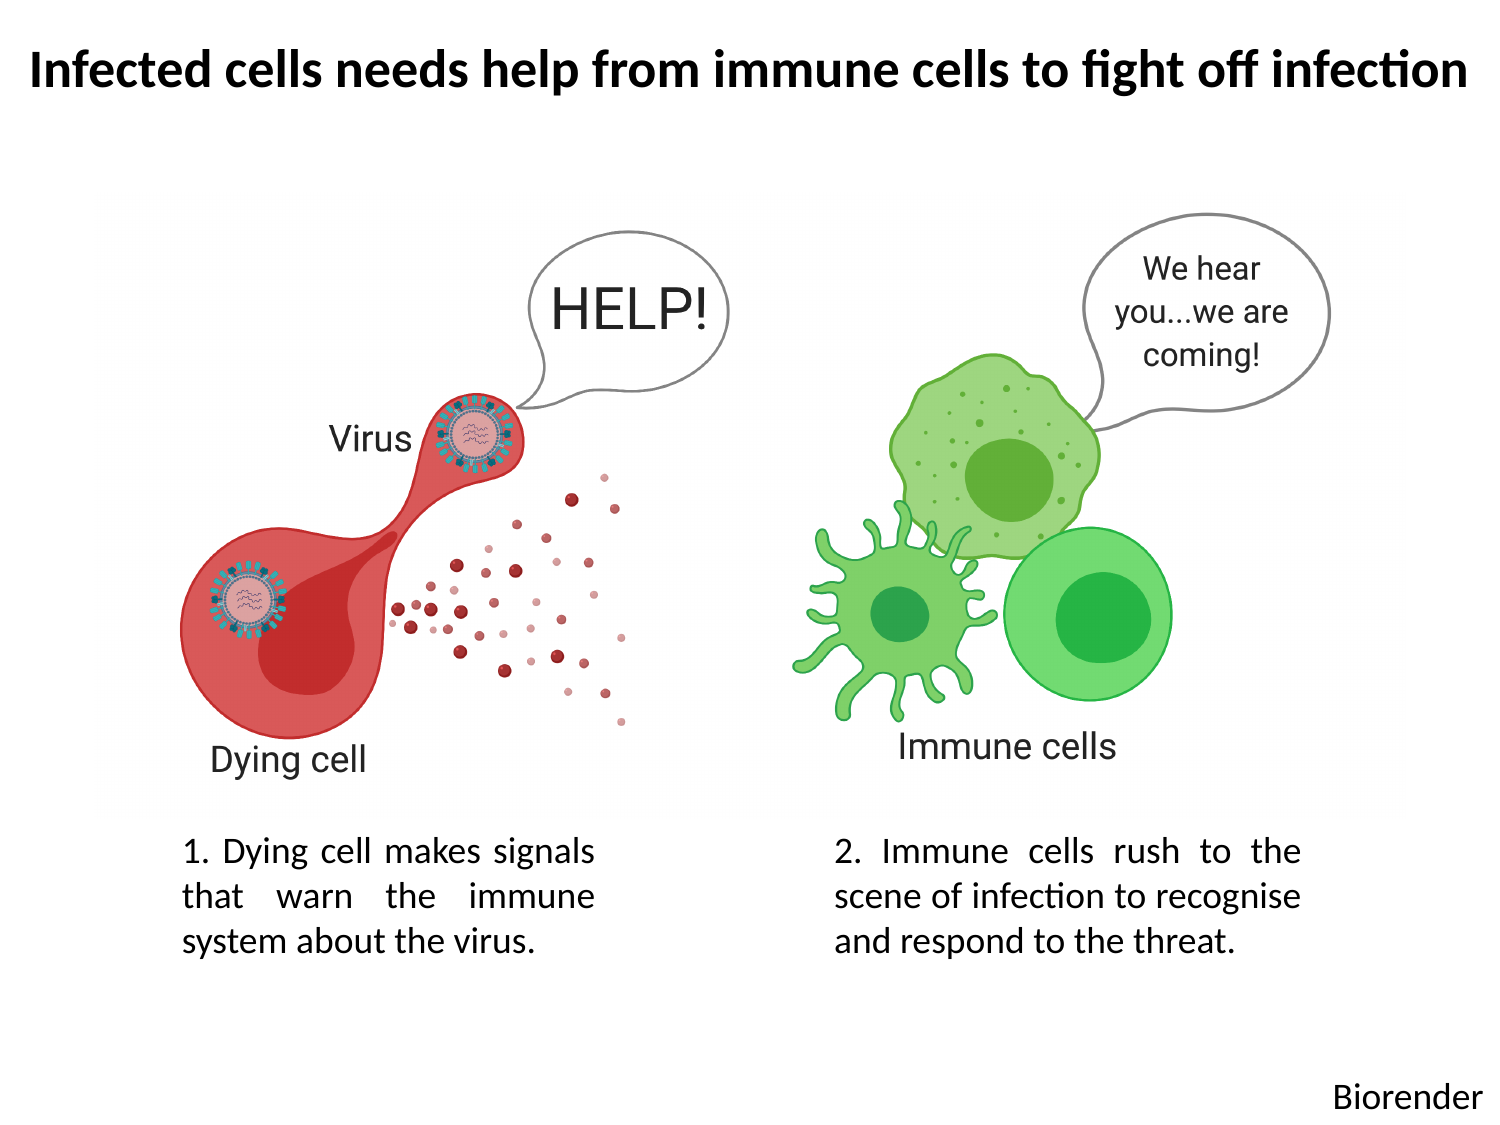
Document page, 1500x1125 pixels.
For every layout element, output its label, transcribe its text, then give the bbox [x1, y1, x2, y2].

text_box 1. Dying cell makes signals that warn the immune system about the virus. [167, 819, 611, 969]
text_box Biorender [1317, 1064, 1499, 1125]
picture [94, 178, 1406, 819]
text_box Infected cells needs help from immune cells to fight off infection [0, 25, 1500, 106]
text_box 2. Immune cells rush to the scene of infection to recognise and respond to the threat. [819, 819, 1317, 969]
